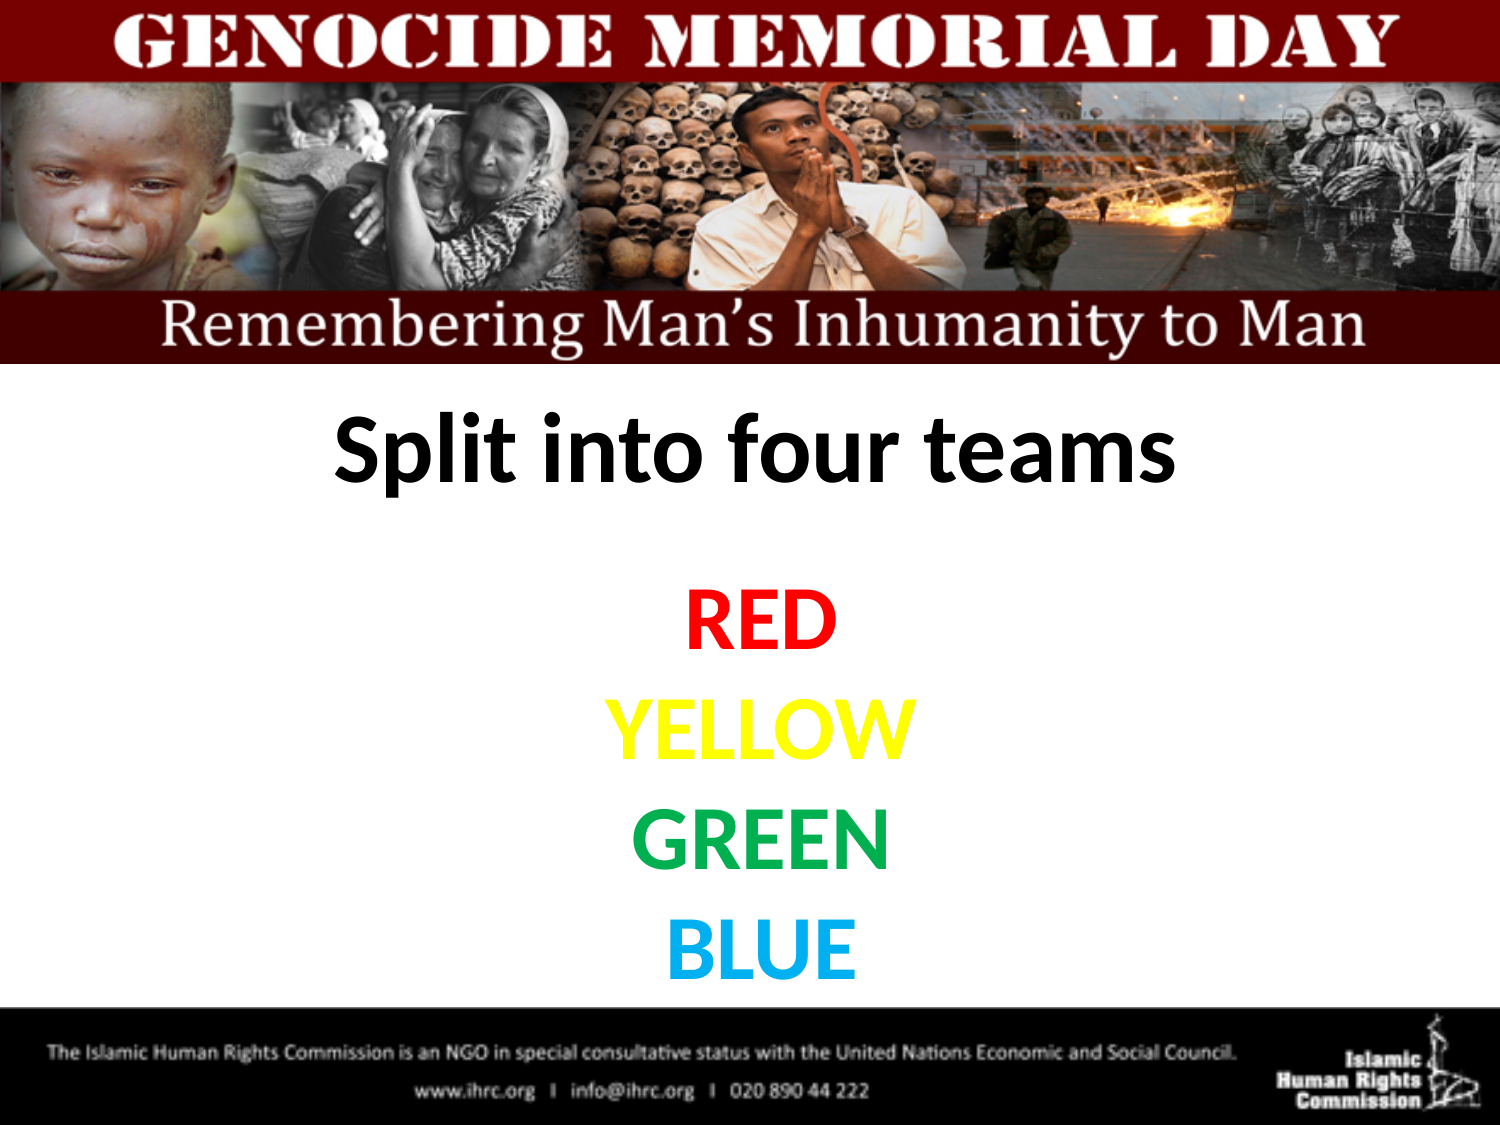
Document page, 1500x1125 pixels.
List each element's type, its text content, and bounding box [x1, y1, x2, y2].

picture [0, 0, 1500, 364]
picture [0, 1007, 1500, 1125]
text_box RED YELLOW GREEN BLUE [70, 550, 1454, 1006]
text_box Split into four teams [46, 375, 1465, 510]
